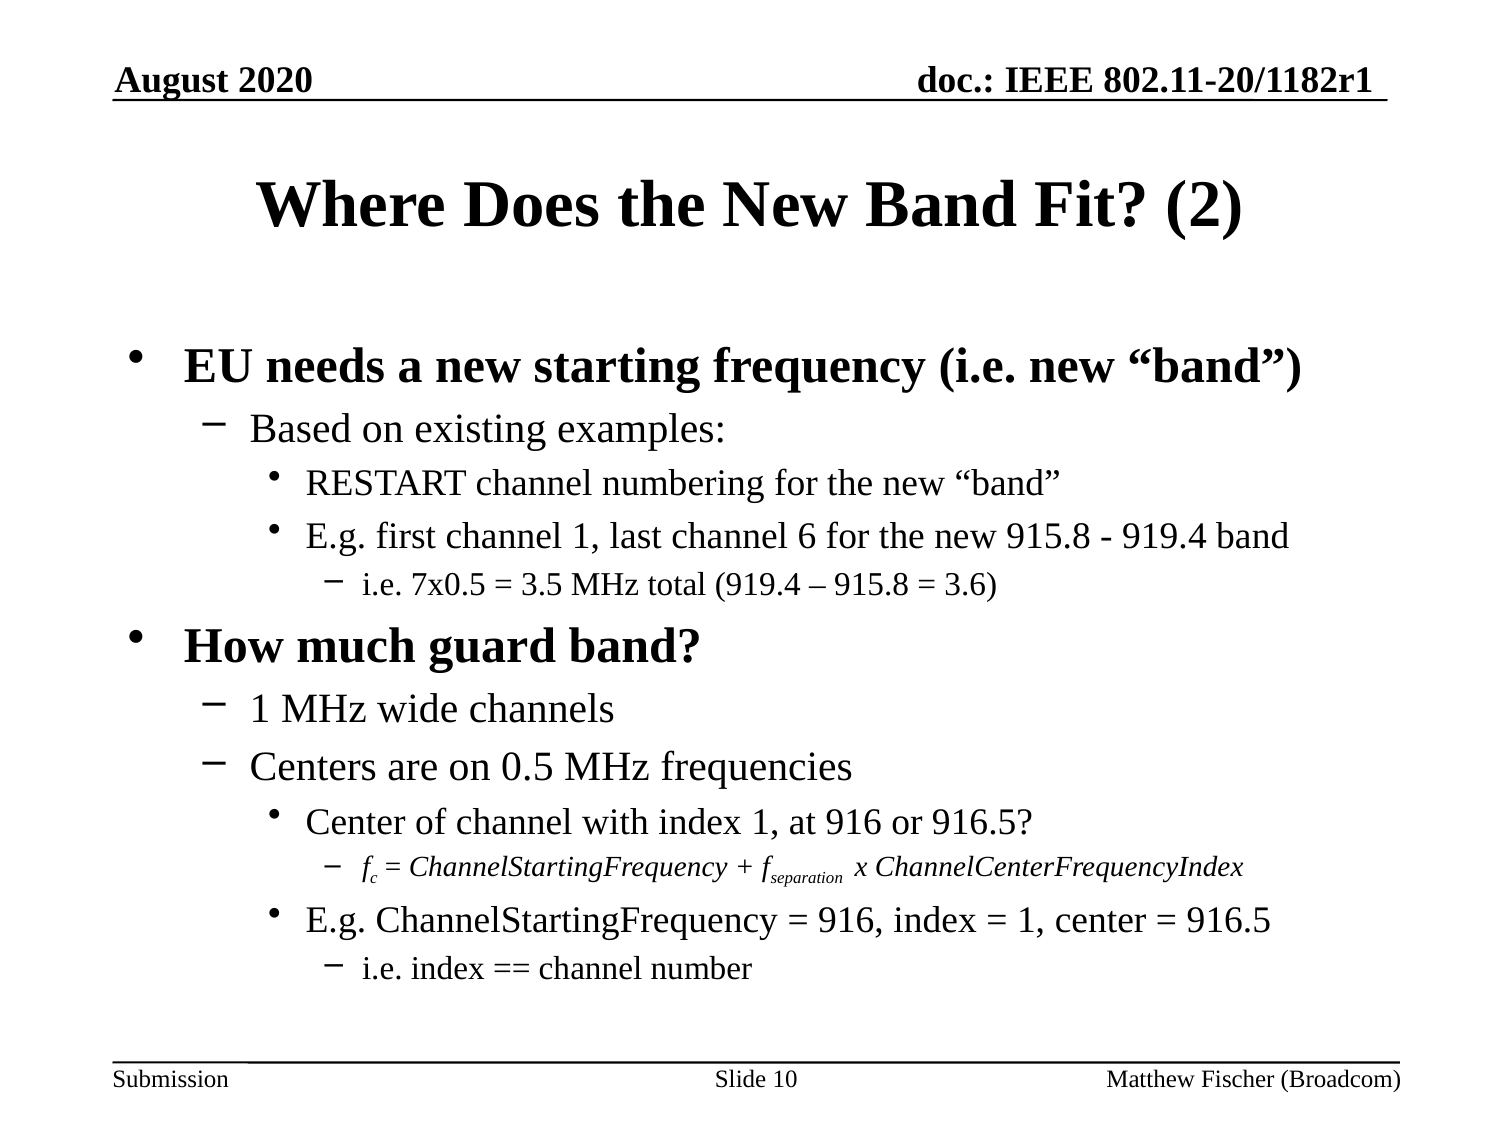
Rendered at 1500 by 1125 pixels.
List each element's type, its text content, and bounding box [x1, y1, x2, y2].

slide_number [114, 54, 316, 101]
list EU needs a new starting frequency (i.e. new “band”) Based on existing examples: RESTART channel numbering for the new “band” E.g. first channel 1, last channel 6 for the new 915.8 - 919.4 band i.e. 7x0.5 = 3.5 MHz total (919.4 – 915.8 = 3.6) How much guard band? 1 MHz wide channels Centers are on 0.5 MHz frequencies Center of channel with index 1, at 916 or 916.5? fc = ChannelStartingFrequency + fseparation x ChannelCenterFrequencyIndex E.g. ChannelStartingFrequency = 916, index = 1, center = 916.5 i.e. index == channel number [112, 324, 1388, 1001]
title Where Does the New Band Fit? (2) [112, 112, 1388, 288]
footer Matthew Fischer (Broadcom) [1102, 1061, 1402, 1093]
slide_number Slide 10 [712, 1061, 800, 1093]
